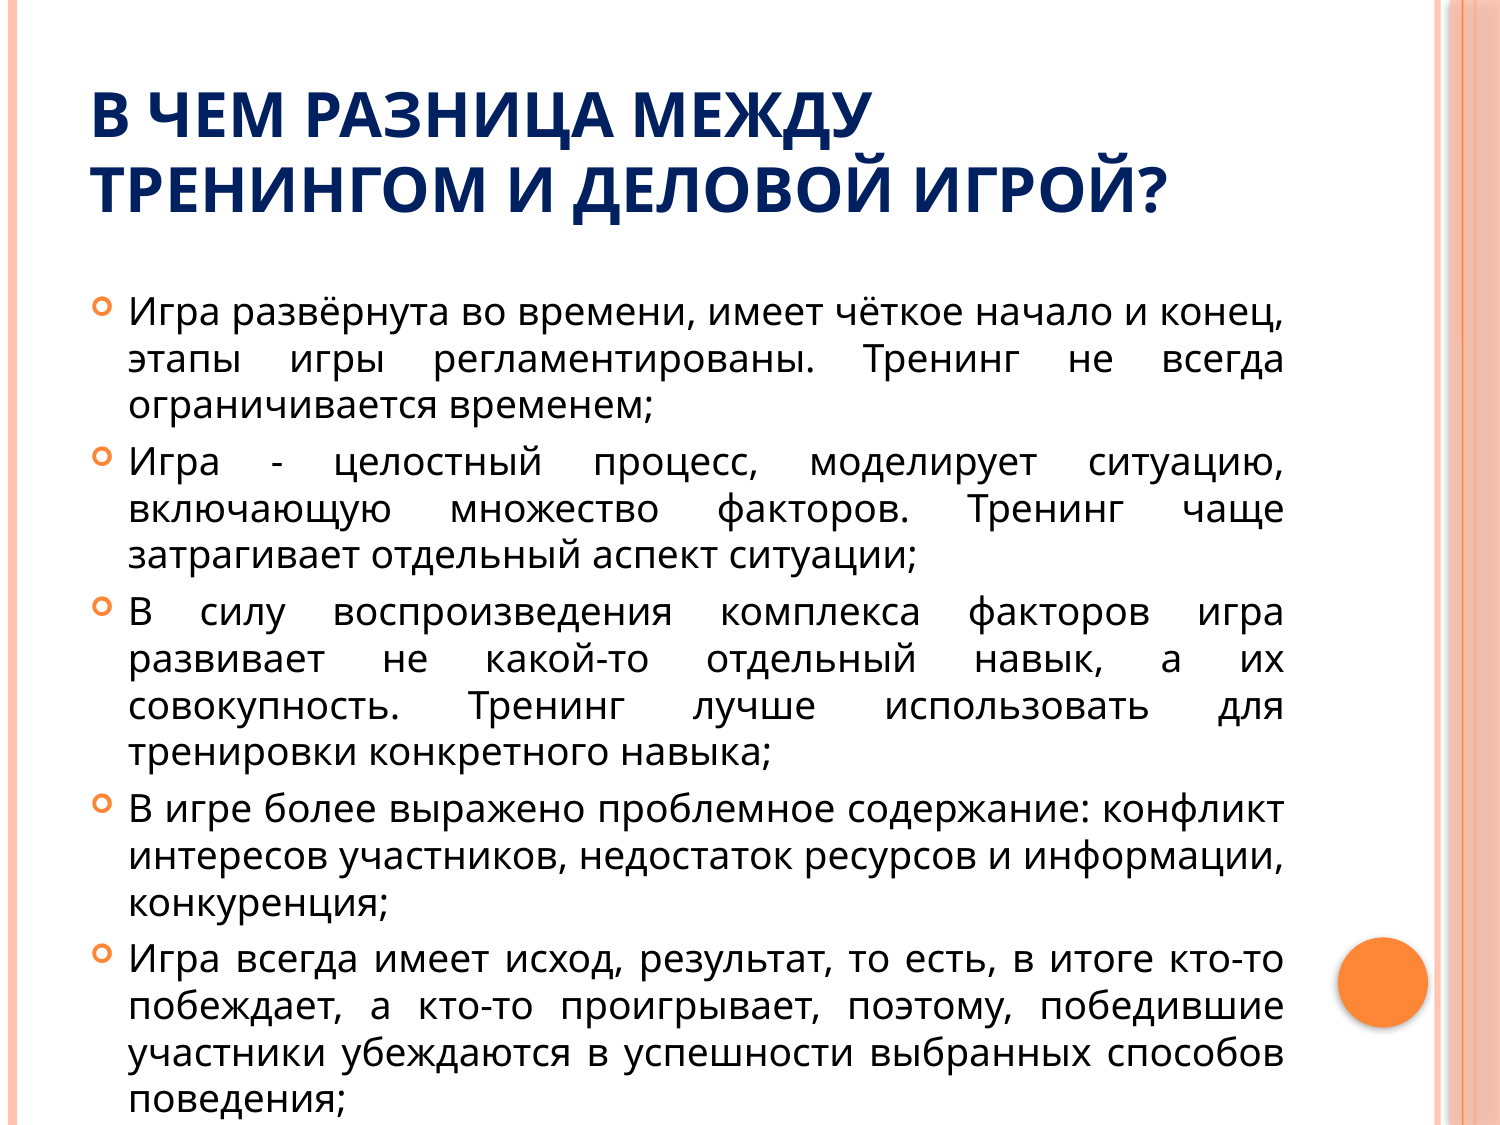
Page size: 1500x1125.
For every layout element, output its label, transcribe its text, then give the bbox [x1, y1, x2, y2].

list Игра развёрнута во времени, имеет чёткое начало и конец, этапы игры регламентированы. Тренинг не всегда ограничивается временем; Игра - целостный процесс, моделирует ситуацию, включающую множество факторов. Тренинг чаще затрагивает отдельный аспект ситуации; В силу воспроизведения комплекса факторов игра развивает не какой-то отдельный навык, а их совокупность. Тренинг лучше использовать для тренировки конкретного навыка; В игре более выражено проблемное содержание: конфликт интересов участников, недостаток ресурсов и информации, конкуренция; Игра всегда имеет исход, результат, то есть, в итоге кто-то побеждает, а кто-то проигрывает, поэтому, победившие участники убеждаются в успешности выбранных способов поведения; [74, 278, 1301, 1125]
title В чем разница между тренингом и деловой игрой? [75, 45, 1300, 233]
